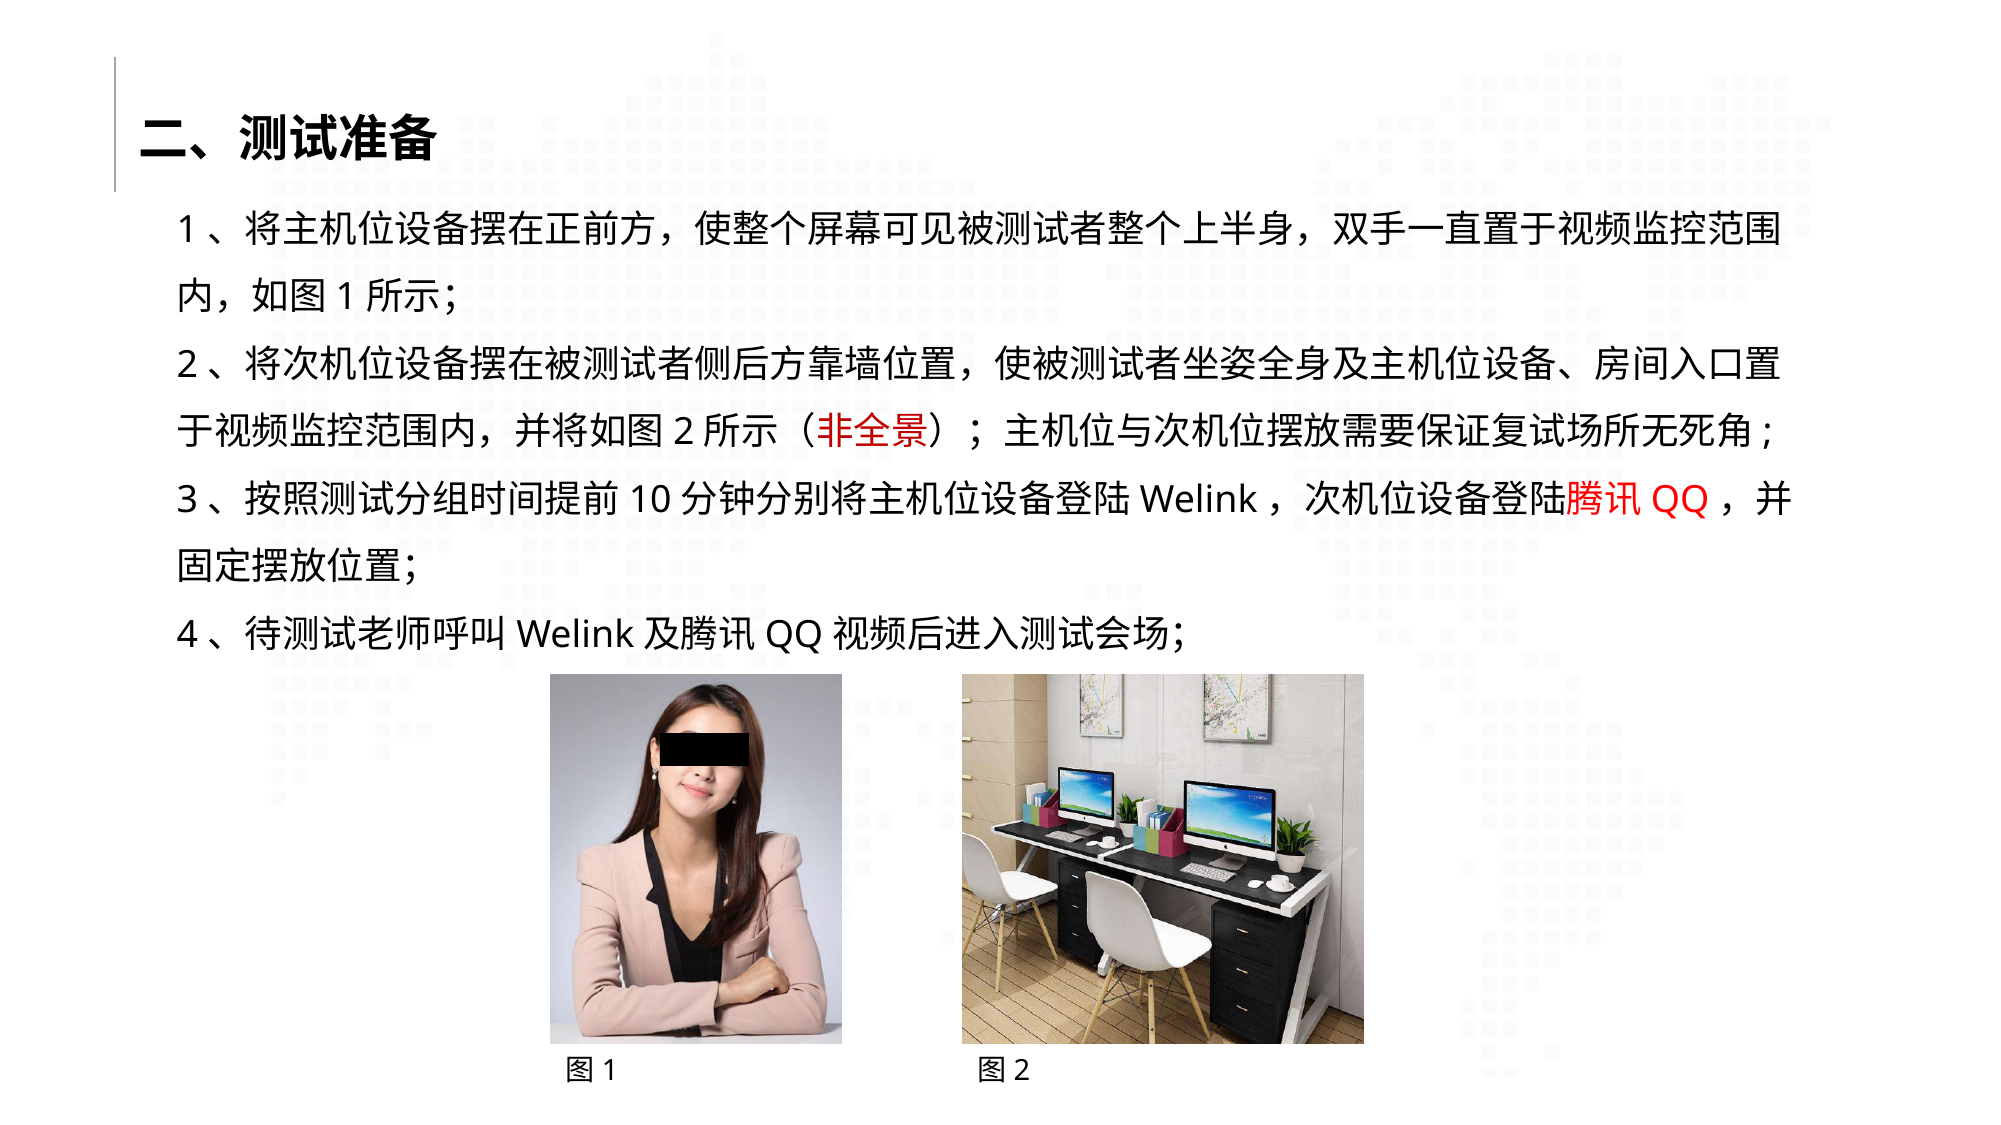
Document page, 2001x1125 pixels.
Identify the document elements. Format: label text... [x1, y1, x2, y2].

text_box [550, 674, 1364, 1094]
text_box 1、将主机位设备摆在正前方，使整个屏幕可见被测试者整个上半身，双手一直置于视频监控范围内，如图1所示； 2、将次机位设备摆在被测试者侧后方靠墙位置，使被测试者坐姿全身及主机位设备、房间入口置于视频监控范围内，并将如图2所示（非全景）；主机位与次机位摆放需要保证复试场所无死角; 3、按照测试分组时间提前10分钟分别将主机位设备登陆Welink，次机位设备登陆腾讯QQ，并固定摆放位置； 4、待测试老师呼叫Welink及腾讯QQ视频后进入测试会场； [161, 174, 1812, 722]
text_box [114, 57, 454, 216]
